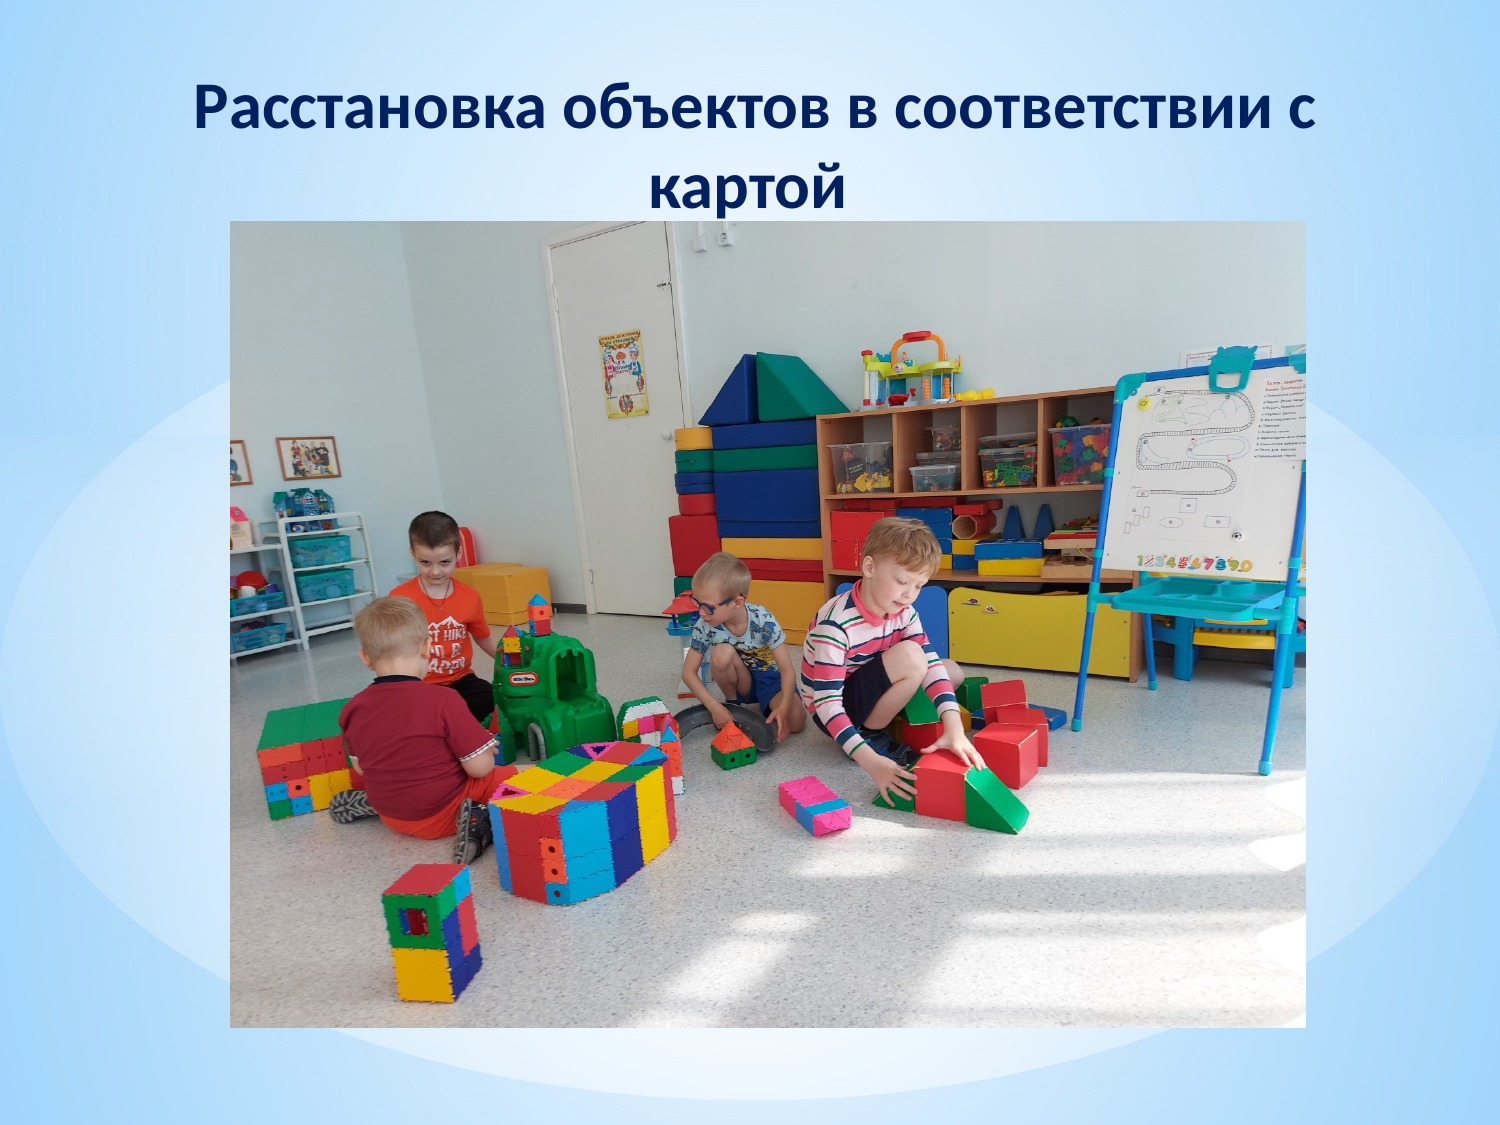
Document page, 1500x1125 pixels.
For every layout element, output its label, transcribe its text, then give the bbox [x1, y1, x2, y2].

picture [229, 221, 1306, 1028]
subtitle Расстановка объектов в соответствии с картой [135, 54, 1376, 148]
text_box [76, 148, 1424, 953]
